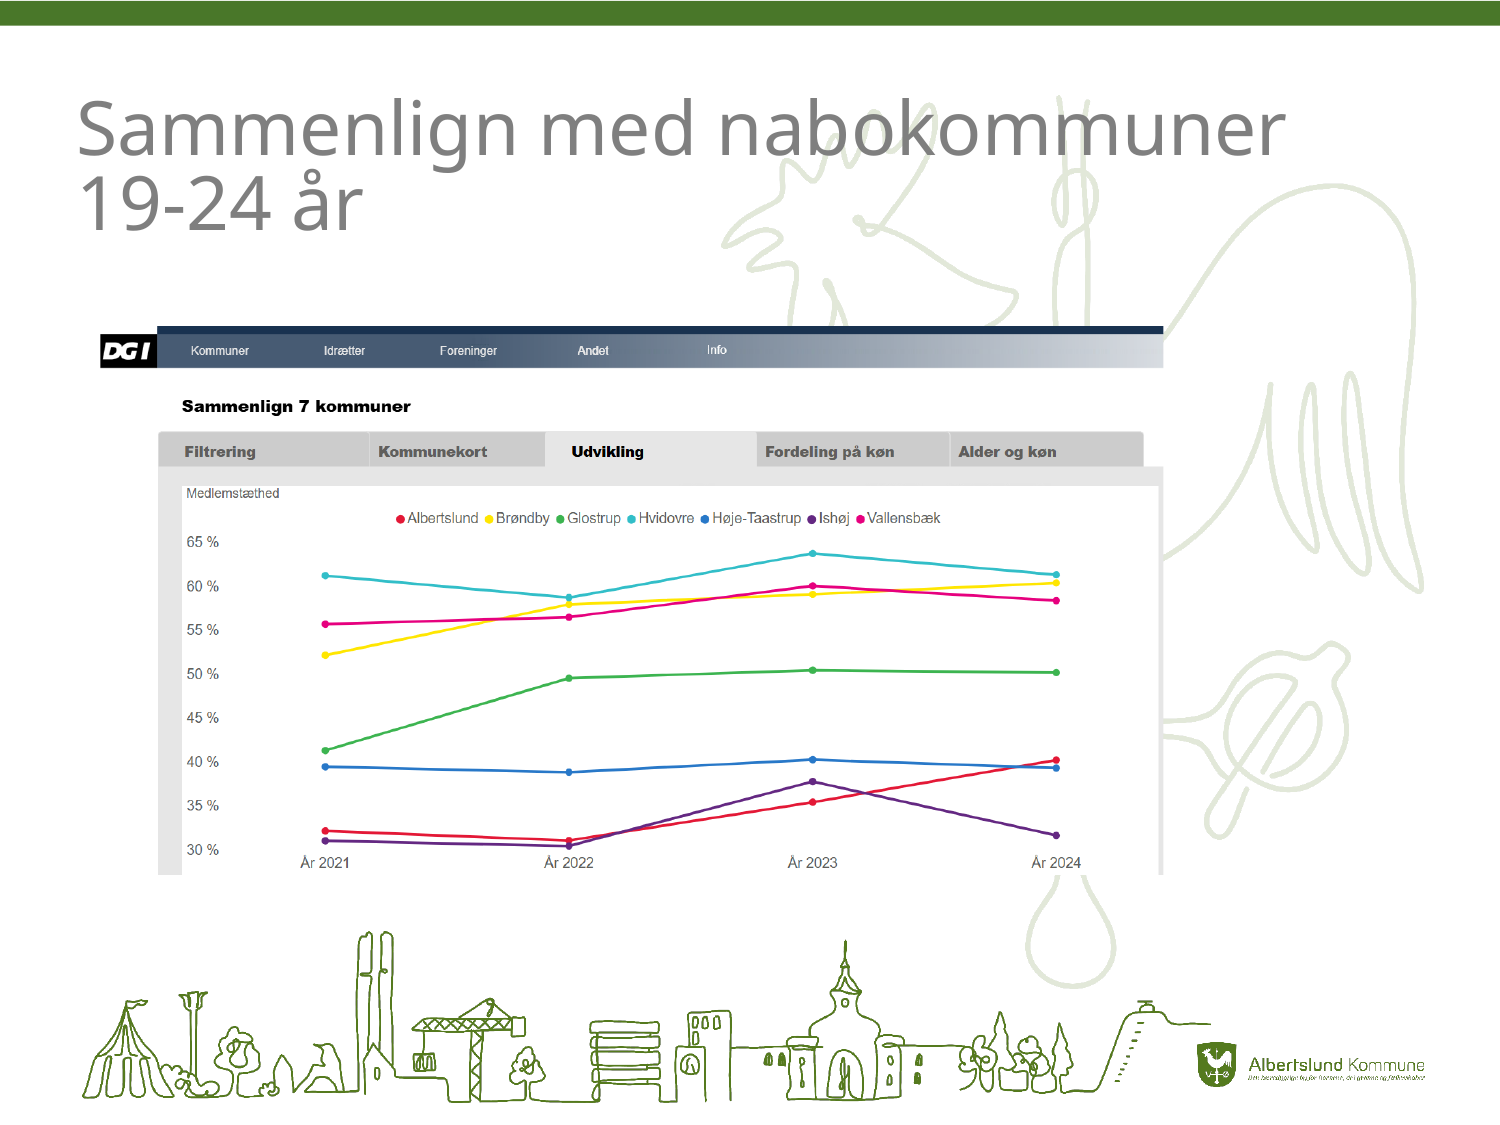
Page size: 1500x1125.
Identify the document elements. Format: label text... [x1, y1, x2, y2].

picture [100, 326, 1164, 875]
picture [82, 931, 1426, 1103]
title Sammenlign med nabokommuner 19-24 år [76, 95, 1418, 279]
